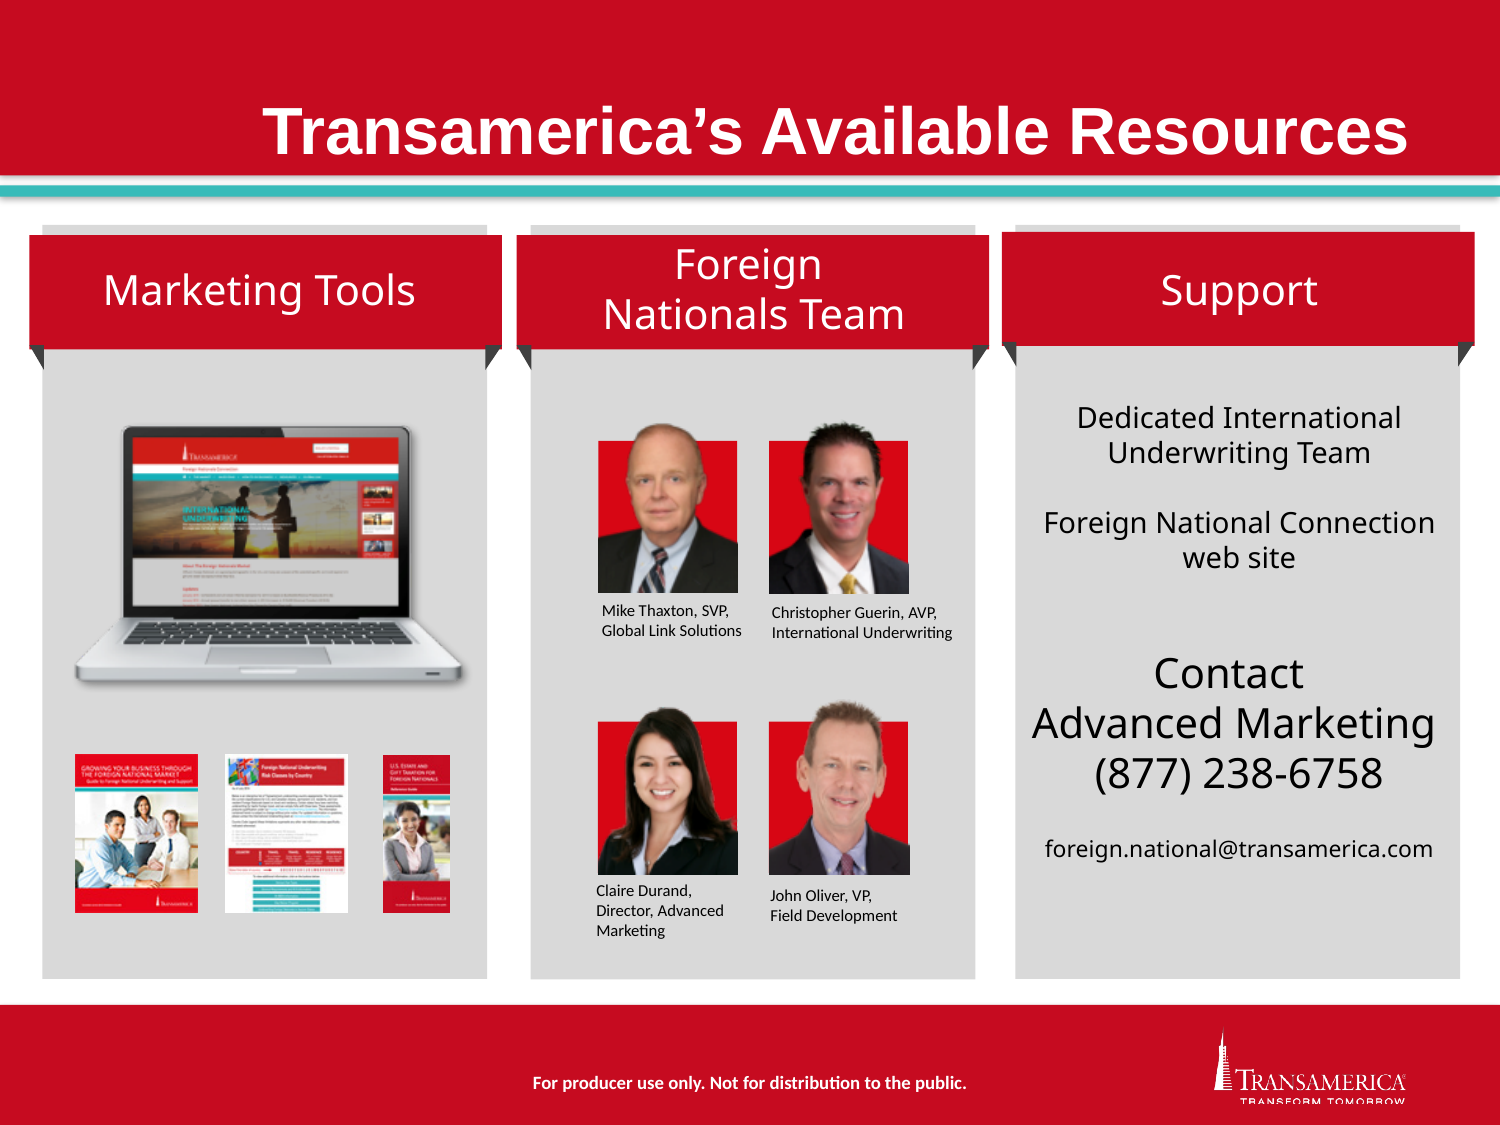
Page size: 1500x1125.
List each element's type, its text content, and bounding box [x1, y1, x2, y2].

text_box John Oliver, VP, Field Development [755, 877, 950, 933]
picture [383, 754, 451, 913]
picture [72, 425, 466, 682]
text_box Mike Thaxton, SVP, Global Link Solutions [587, 592, 763, 647]
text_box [29, 234, 503, 371]
text_box [1015, 375, 1461, 979]
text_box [1001, 231, 1475, 367]
picture [768, 673, 910, 875]
picture [598, 397, 739, 593]
picture [598, 683, 738, 875]
text_box [1015, 224, 1461, 230]
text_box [516, 234, 990, 371]
text_box Foreign Nationals Team [531, 229, 977, 233]
text_box Dedicated International Underwriting Team Foreign National Connection web site Contact Advanced Marketing (877) 238-6758 foreign.national@transamerica.com [1017, 391, 1462, 870]
picture [768, 419, 909, 595]
text_box [42, 379, 488, 979]
text_box [42, 224, 488, 233]
text_box [530, 225, 976, 233]
text_box [530, 379, 976, 980]
text_box Claire Durand, Director, Advanced Marketing [581, 872, 754, 948]
title Transamerica’s Available Resources [75, 5, 1425, 176]
picture [224, 754, 348, 913]
text_box Christopher Guerin, AVP, International Underwriting [757, 594, 976, 649]
picture [74, 754, 198, 913]
